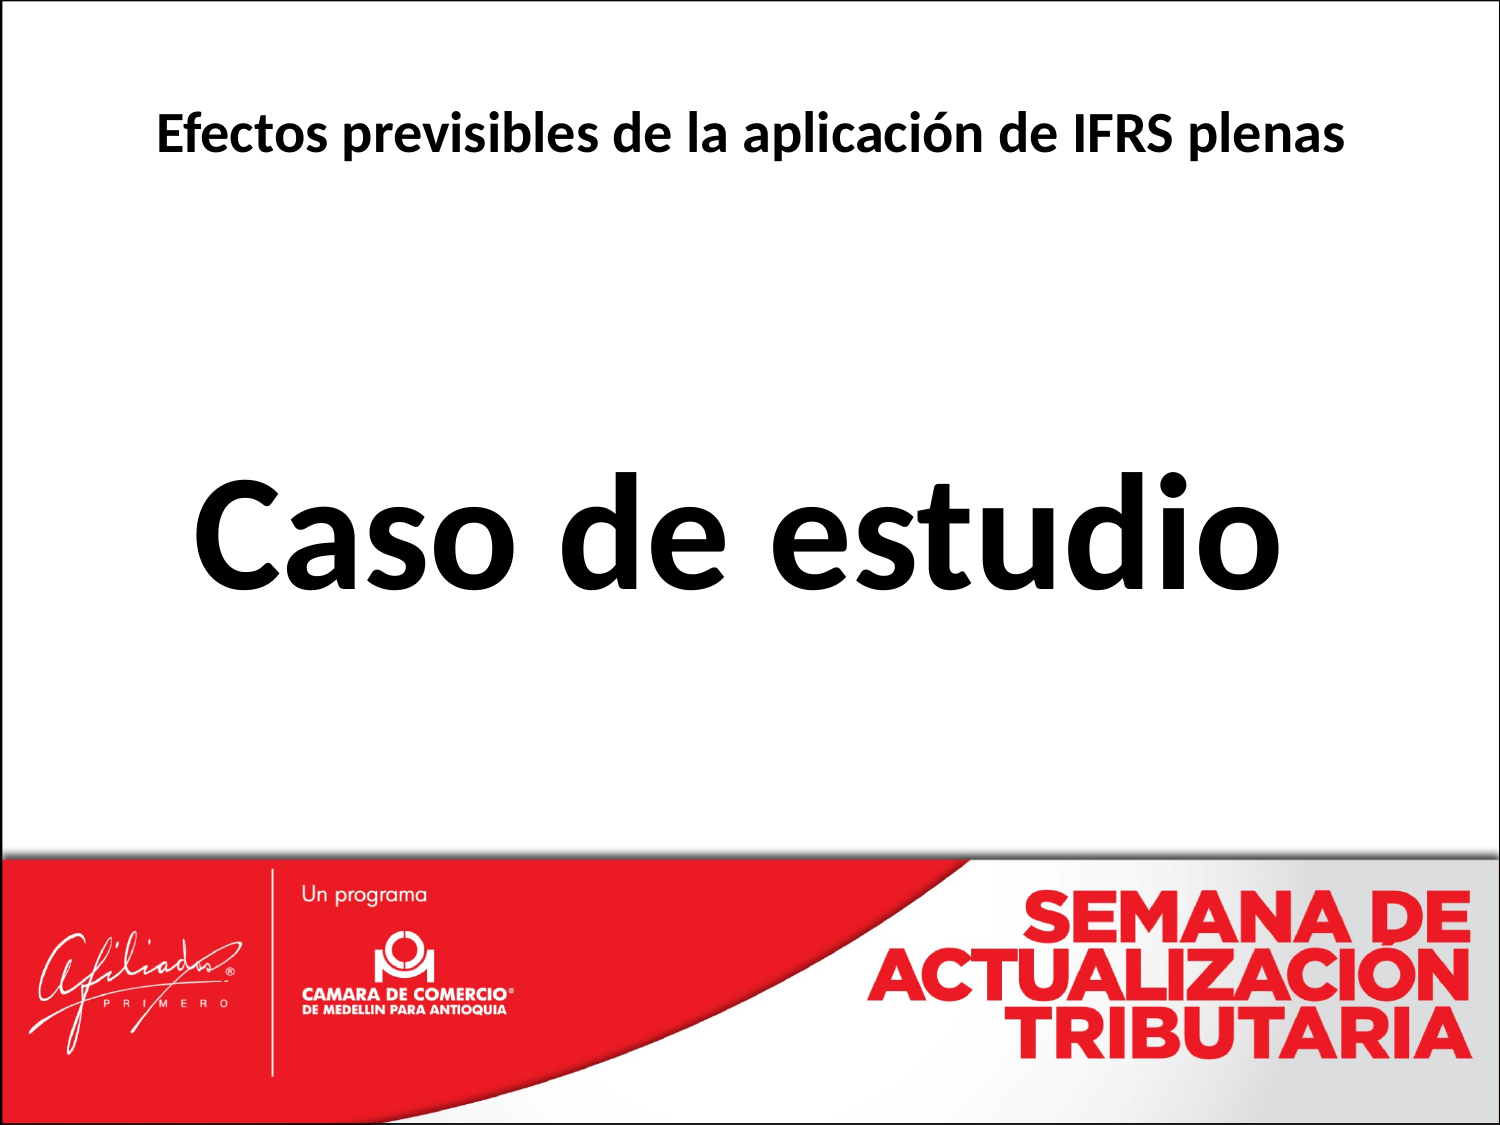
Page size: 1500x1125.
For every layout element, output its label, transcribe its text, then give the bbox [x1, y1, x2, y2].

title Efectos previsibles de la aplicación de IFRS plenas [88, 54, 1414, 205]
list Caso de estudio [76, 219, 1402, 761]
picture [0, 0, 1500, 1125]
